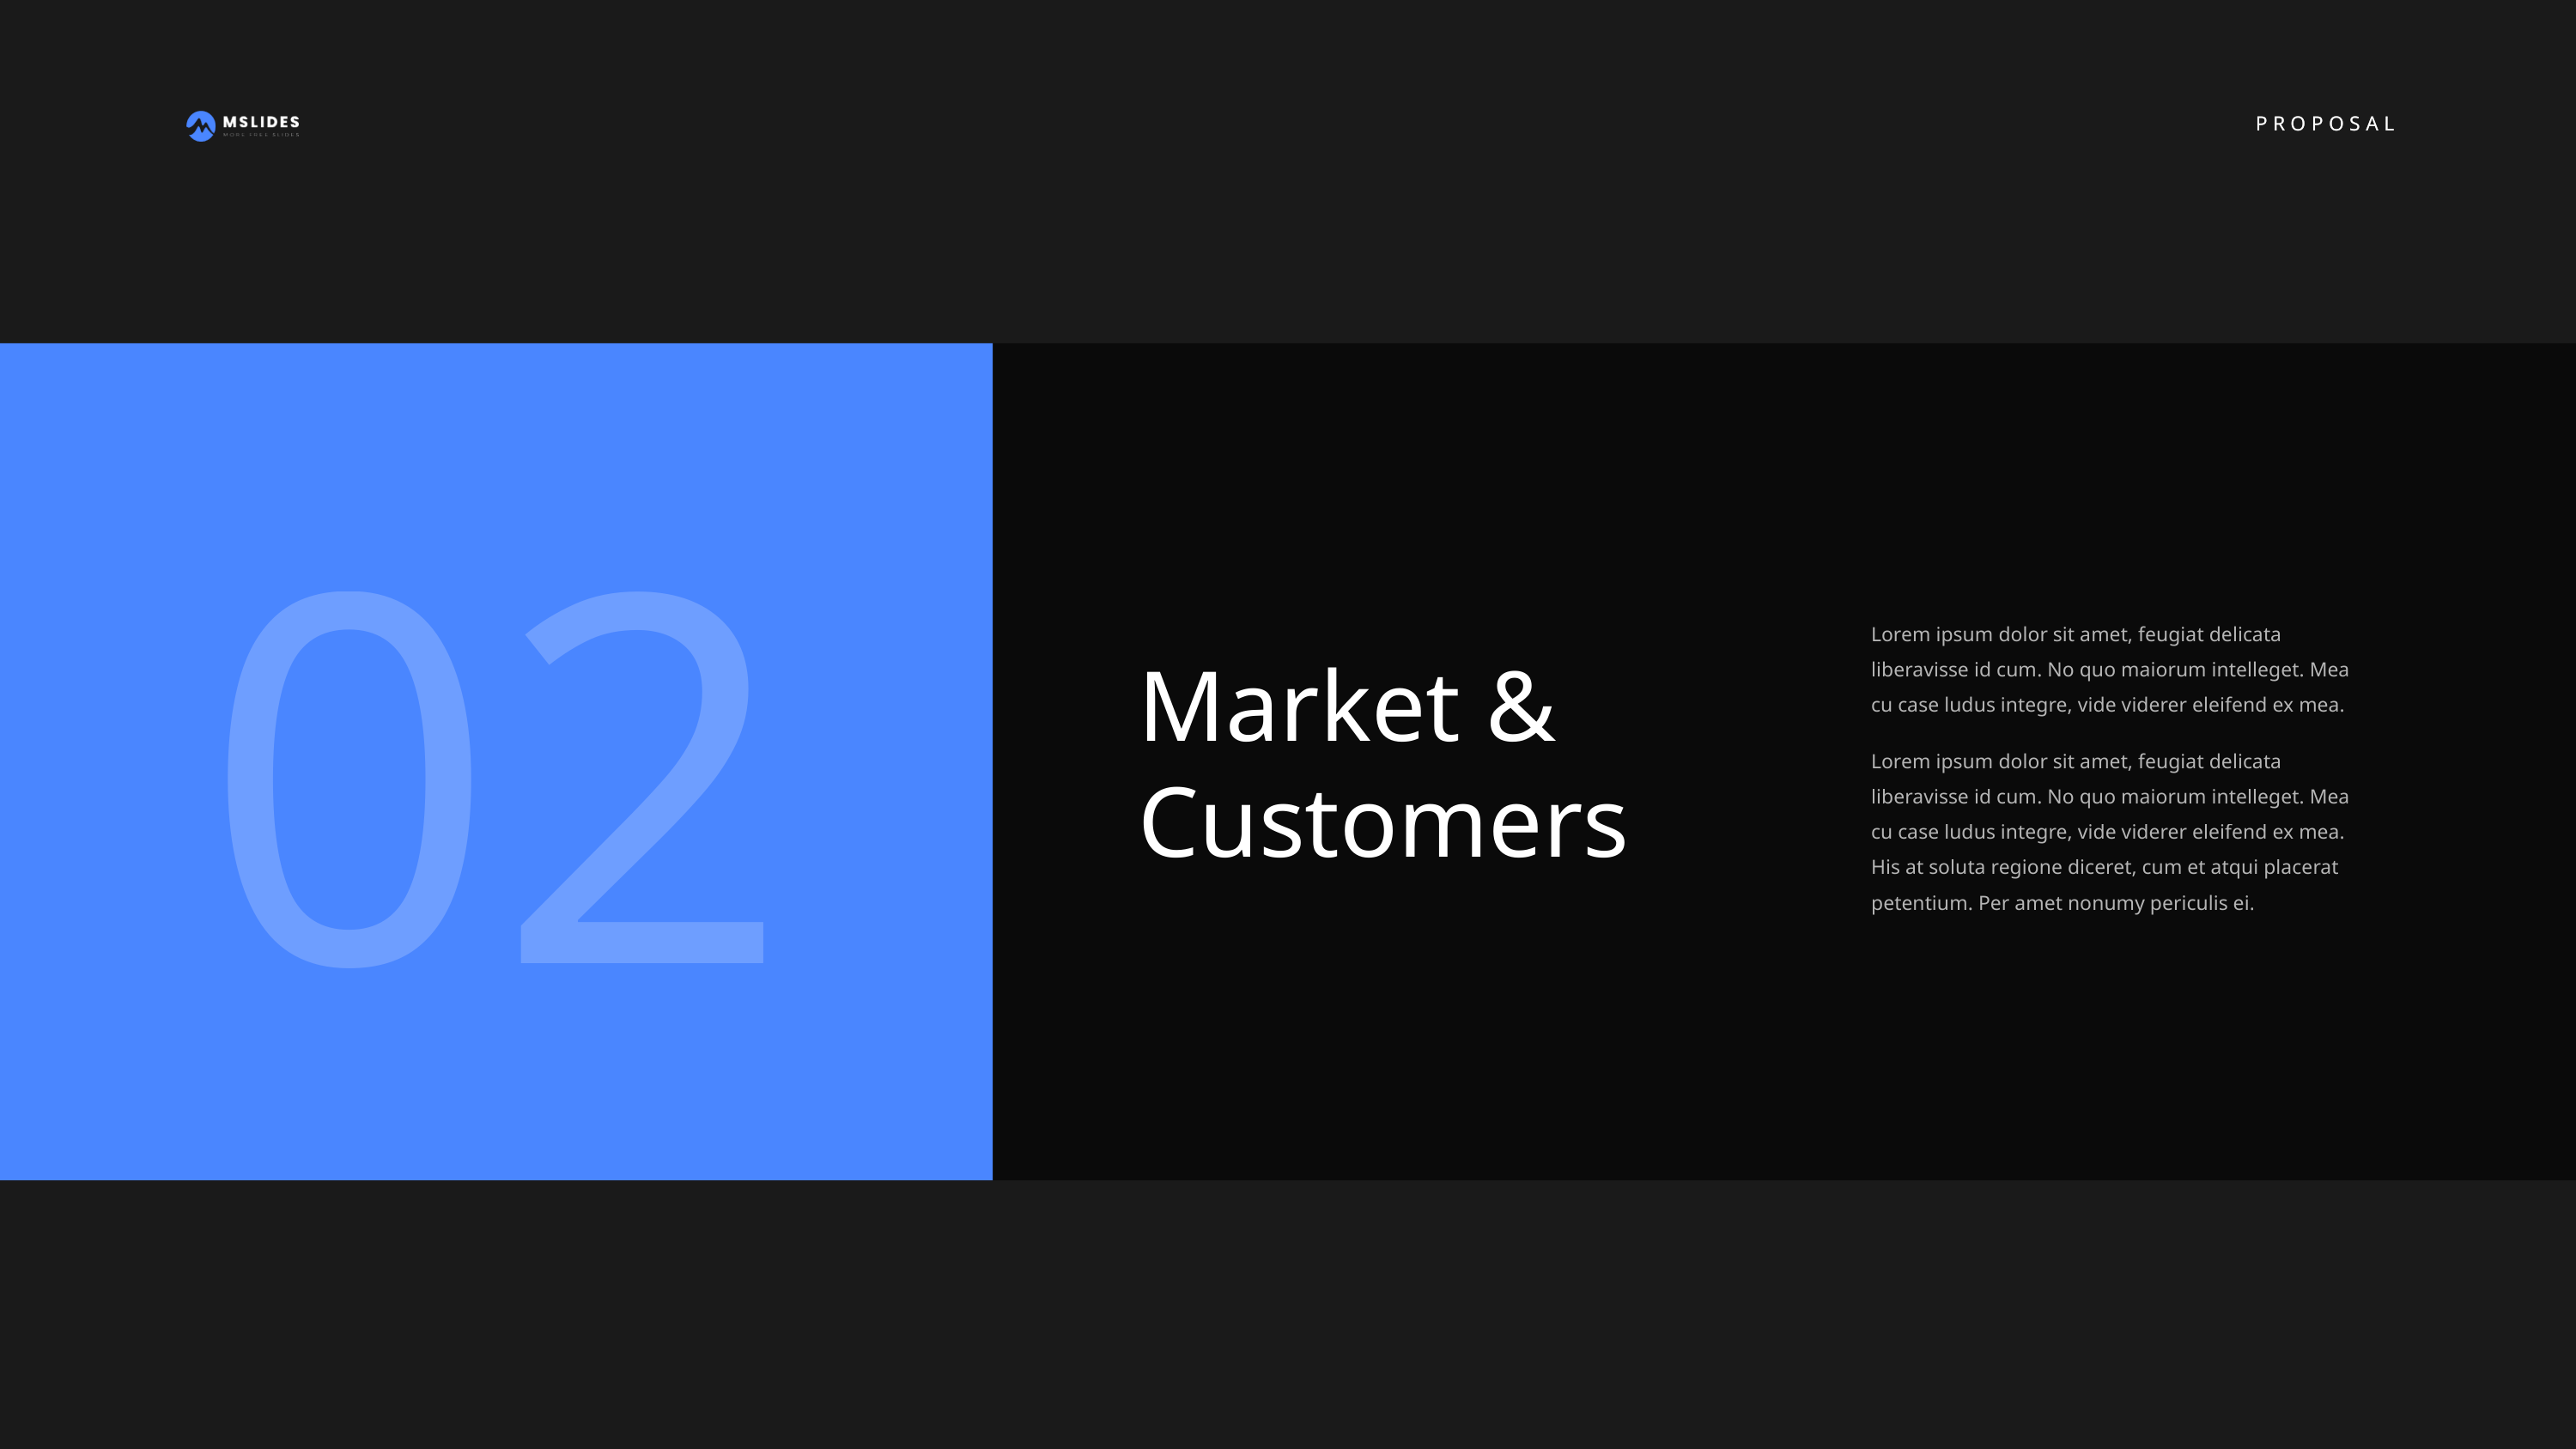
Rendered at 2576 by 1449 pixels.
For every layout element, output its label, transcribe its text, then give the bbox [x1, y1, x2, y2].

picture [186, 111, 299, 142]
picture [993, 0, 2576, 1449]
text_box 02 [55, 444, 938, 1073]
text_box [0, 343, 993, 1181]
